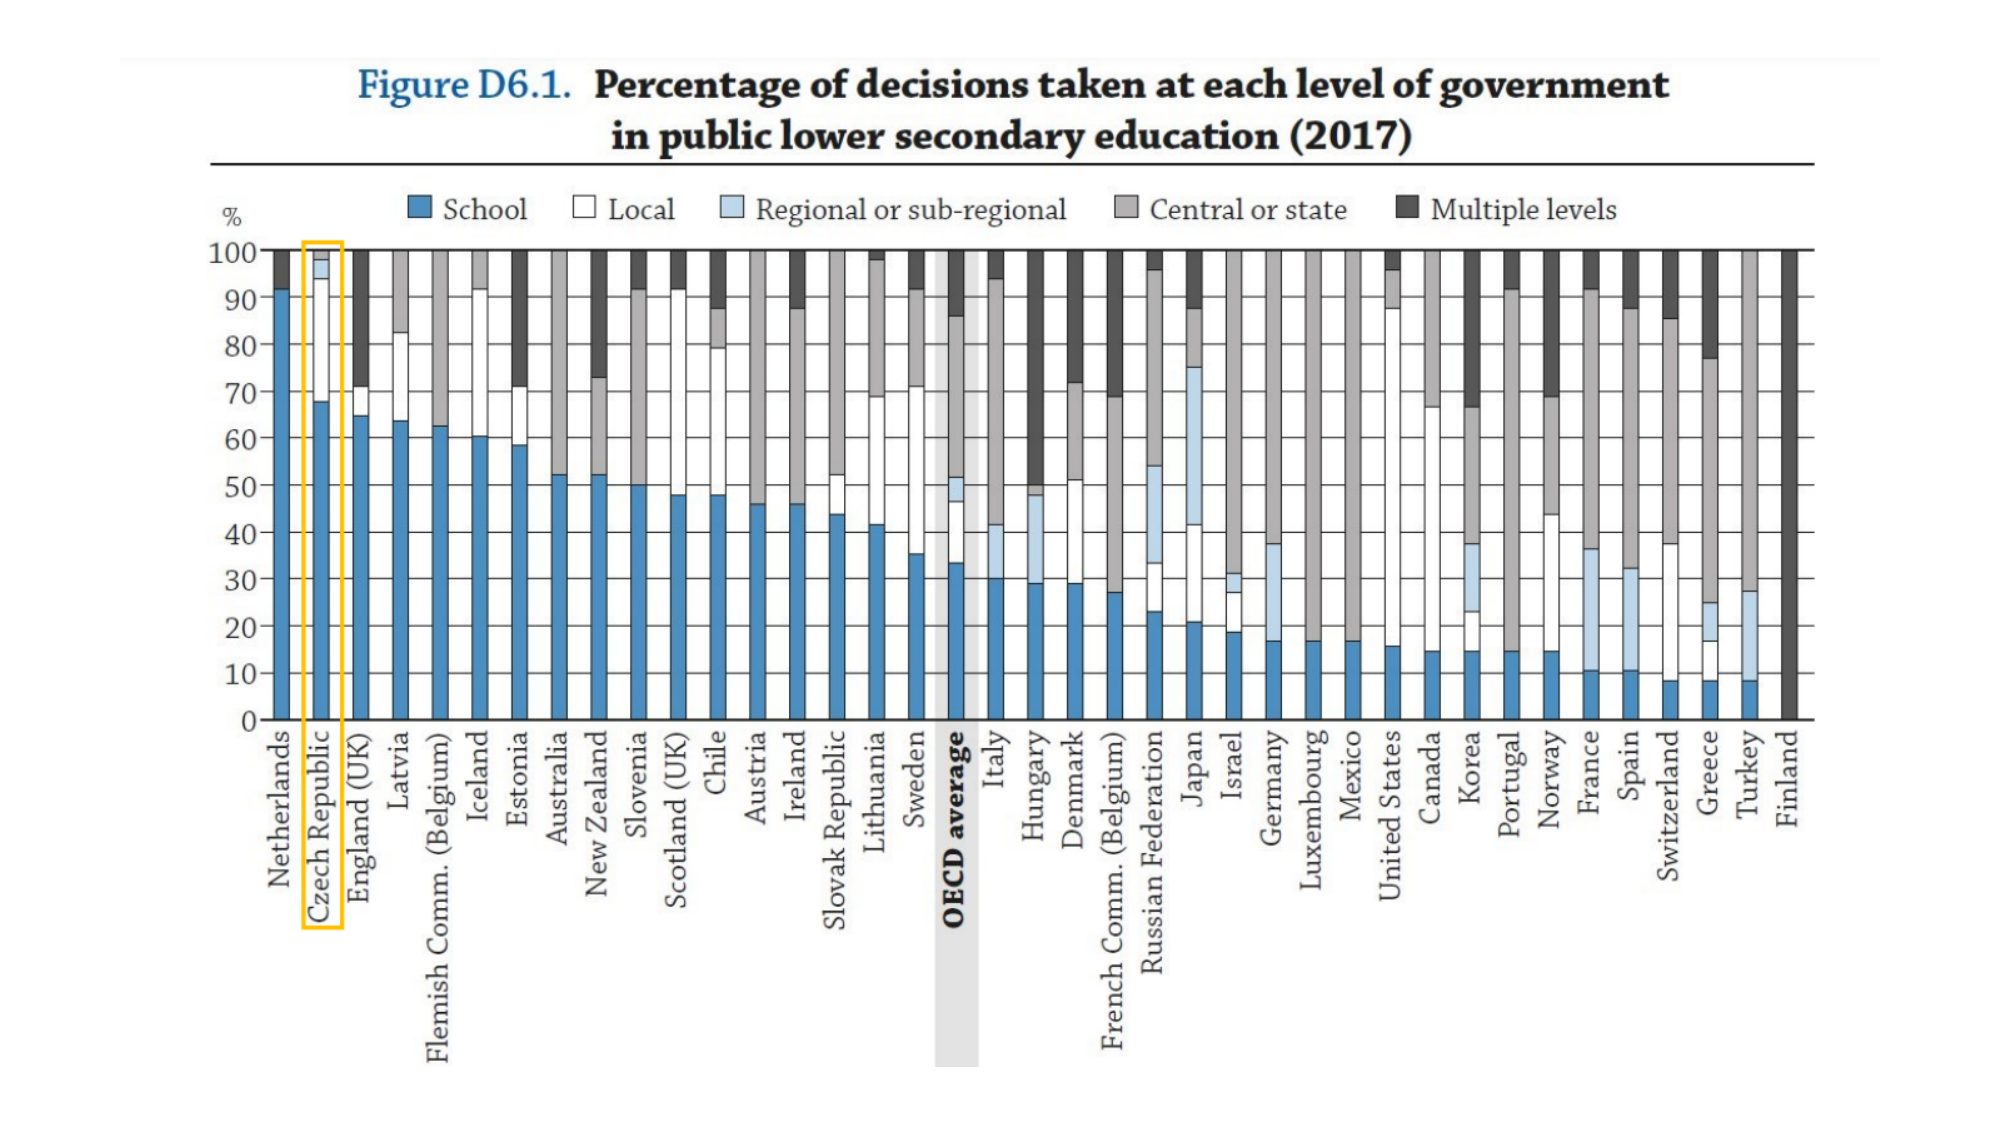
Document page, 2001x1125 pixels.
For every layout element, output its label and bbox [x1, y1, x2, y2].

picture [120, 57, 1880, 1068]
